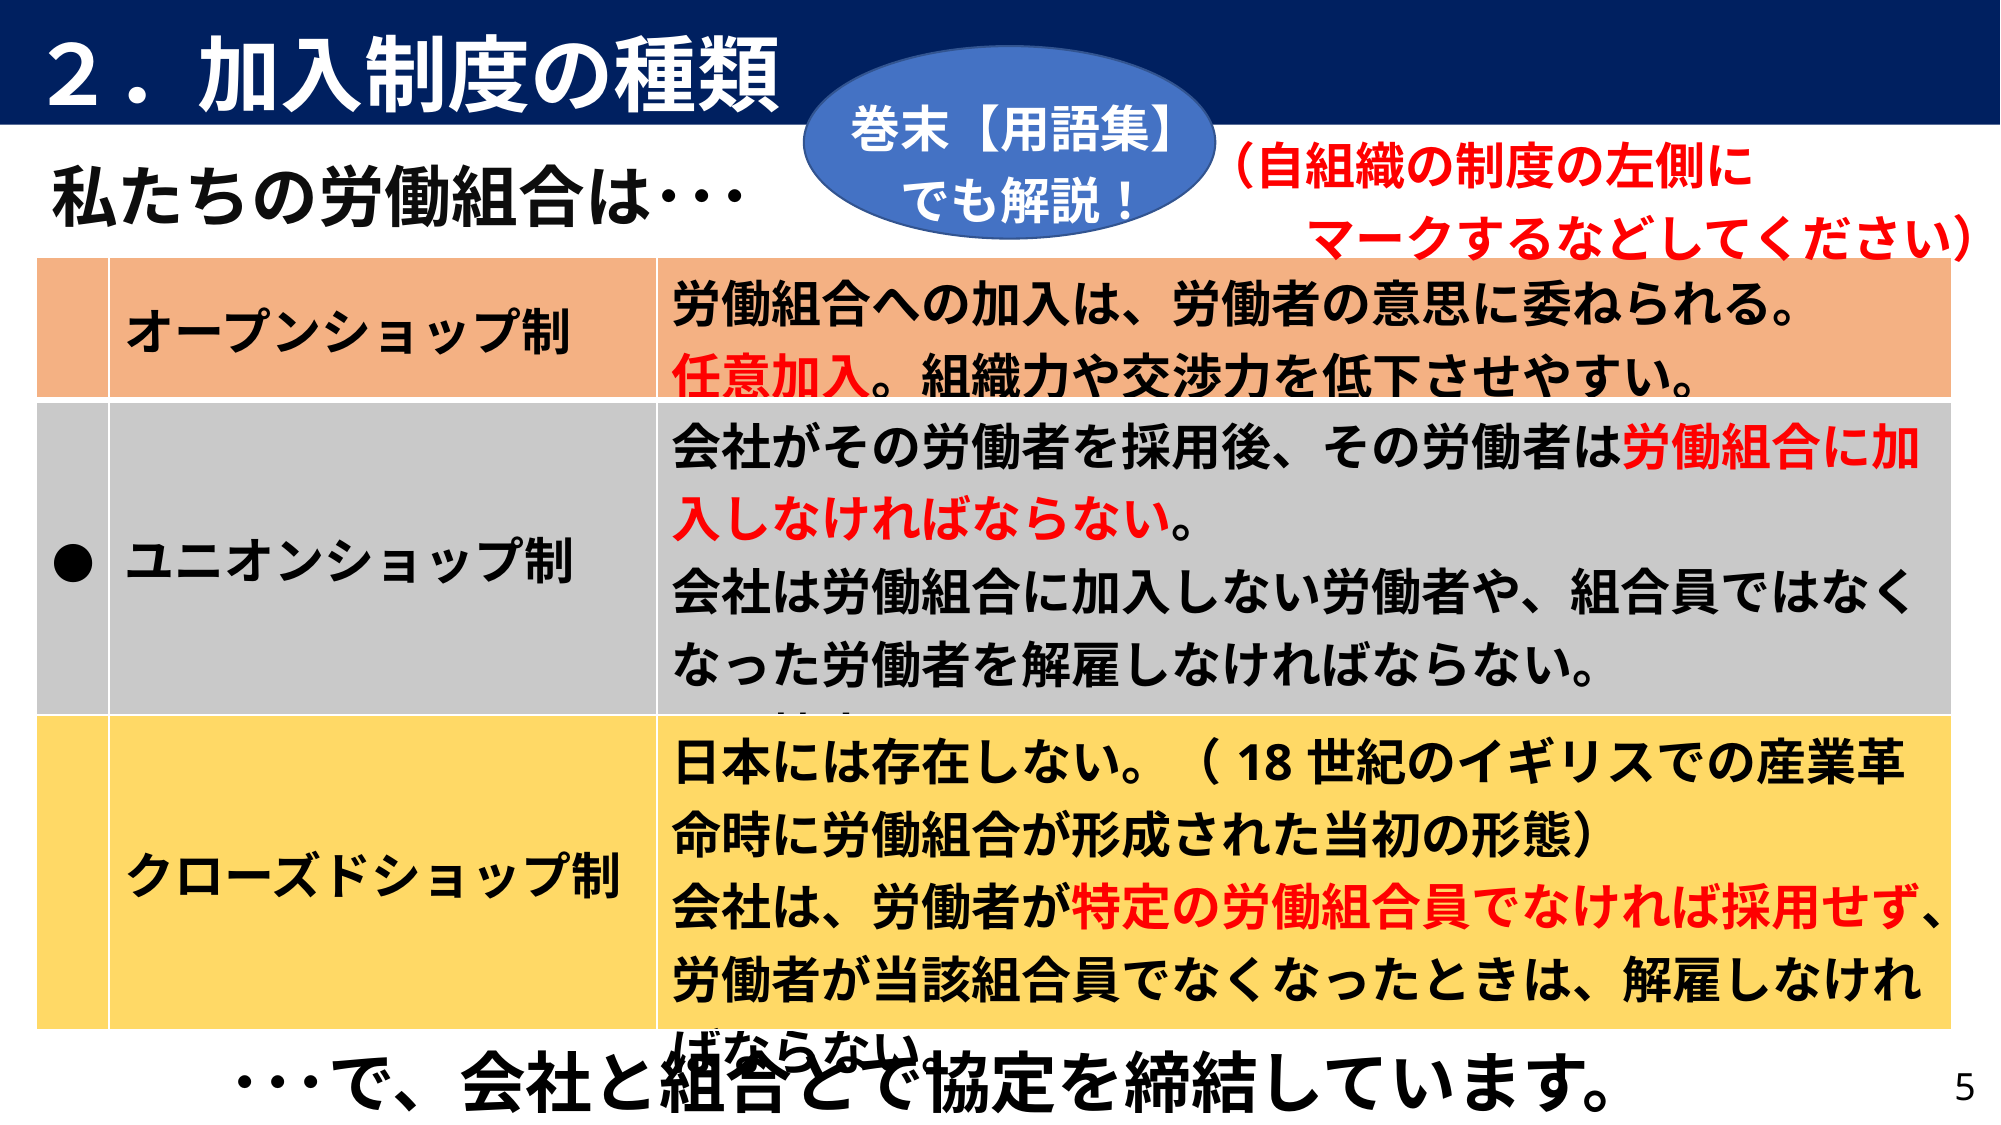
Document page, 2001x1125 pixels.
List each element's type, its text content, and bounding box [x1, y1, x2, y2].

table_header 労働組合への加入は、労働者の意思に委ねられる。 任意加入。組織力や交渉力を低下させやすい。 [658, 258, 1951, 397]
text_box [0, 0, 2000, 126]
table_cell 会社がその労働者を採用後、その労働者は労働組合に加入しなければならない。 会社は労働組合に加入しない労働者や、組合員ではなくなった労働者を解雇しなければならない。 ユシ協定とも言う。 [658, 403, 1951, 714]
table_cell 日本には存在しない。（18世紀のイギリスでの産業革命時に労働組合が形成された当初の形態） 会社は、労働者が特定の労働組合員でなければ採用せず、労働者が当該組合員でなくなったときは、解雇しなければならない。 [658, 716, 1951, 1029]
text_box ２．加入制度の種類 [16, 14, 1655, 130]
slide_number 5 [1878, 1058, 1991, 1119]
table_header オープンショップ制 [110, 258, 656, 397]
table_cell ● [37, 403, 108, 714]
table_cell クローズドショップ制 [110, 716, 656, 1029]
text_box [929, 232, 1090, 240]
text_box 巻末【用語集】 でも解説！ [803, 82, 1248, 232]
table_header [37, 258, 108, 397]
text_box [847, 45, 1172, 82]
text_box 私たちの労働組合は･･･ [36, 156, 991, 248]
text_box ･･･で、会社と組合とで協定を締結しています。 [213, 1042, 1787, 1125]
table_cell [37, 716, 108, 1029]
text_box （自組織の制度の左側に マークするなどしてください） [1196, 119, 2000, 270]
table_cell ユニオンショップ制 [110, 403, 656, 714]
